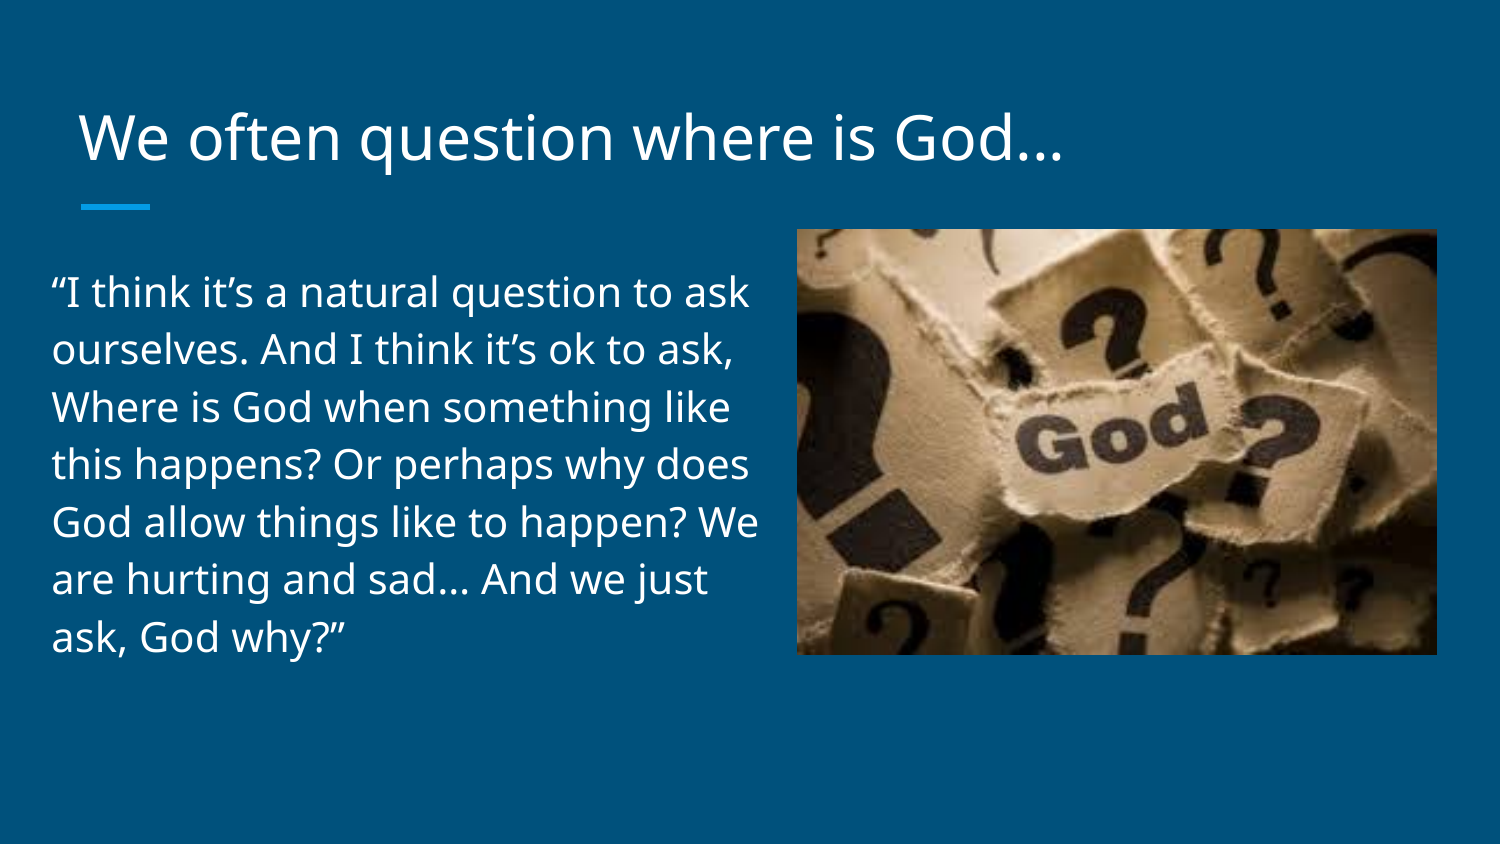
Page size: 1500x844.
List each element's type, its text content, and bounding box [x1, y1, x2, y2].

list “I think it’s a natural question to ask ourselves. And I think it’s ok to ask, Where is God when something like this happens? Or perhaps why does God allow things like to happen? We are hurting and sad… And we just ask, God why?” [36, 242, 783, 732]
picture [798, 230, 1436, 654]
title We often question where is God... [63, 75, 1437, 188]
